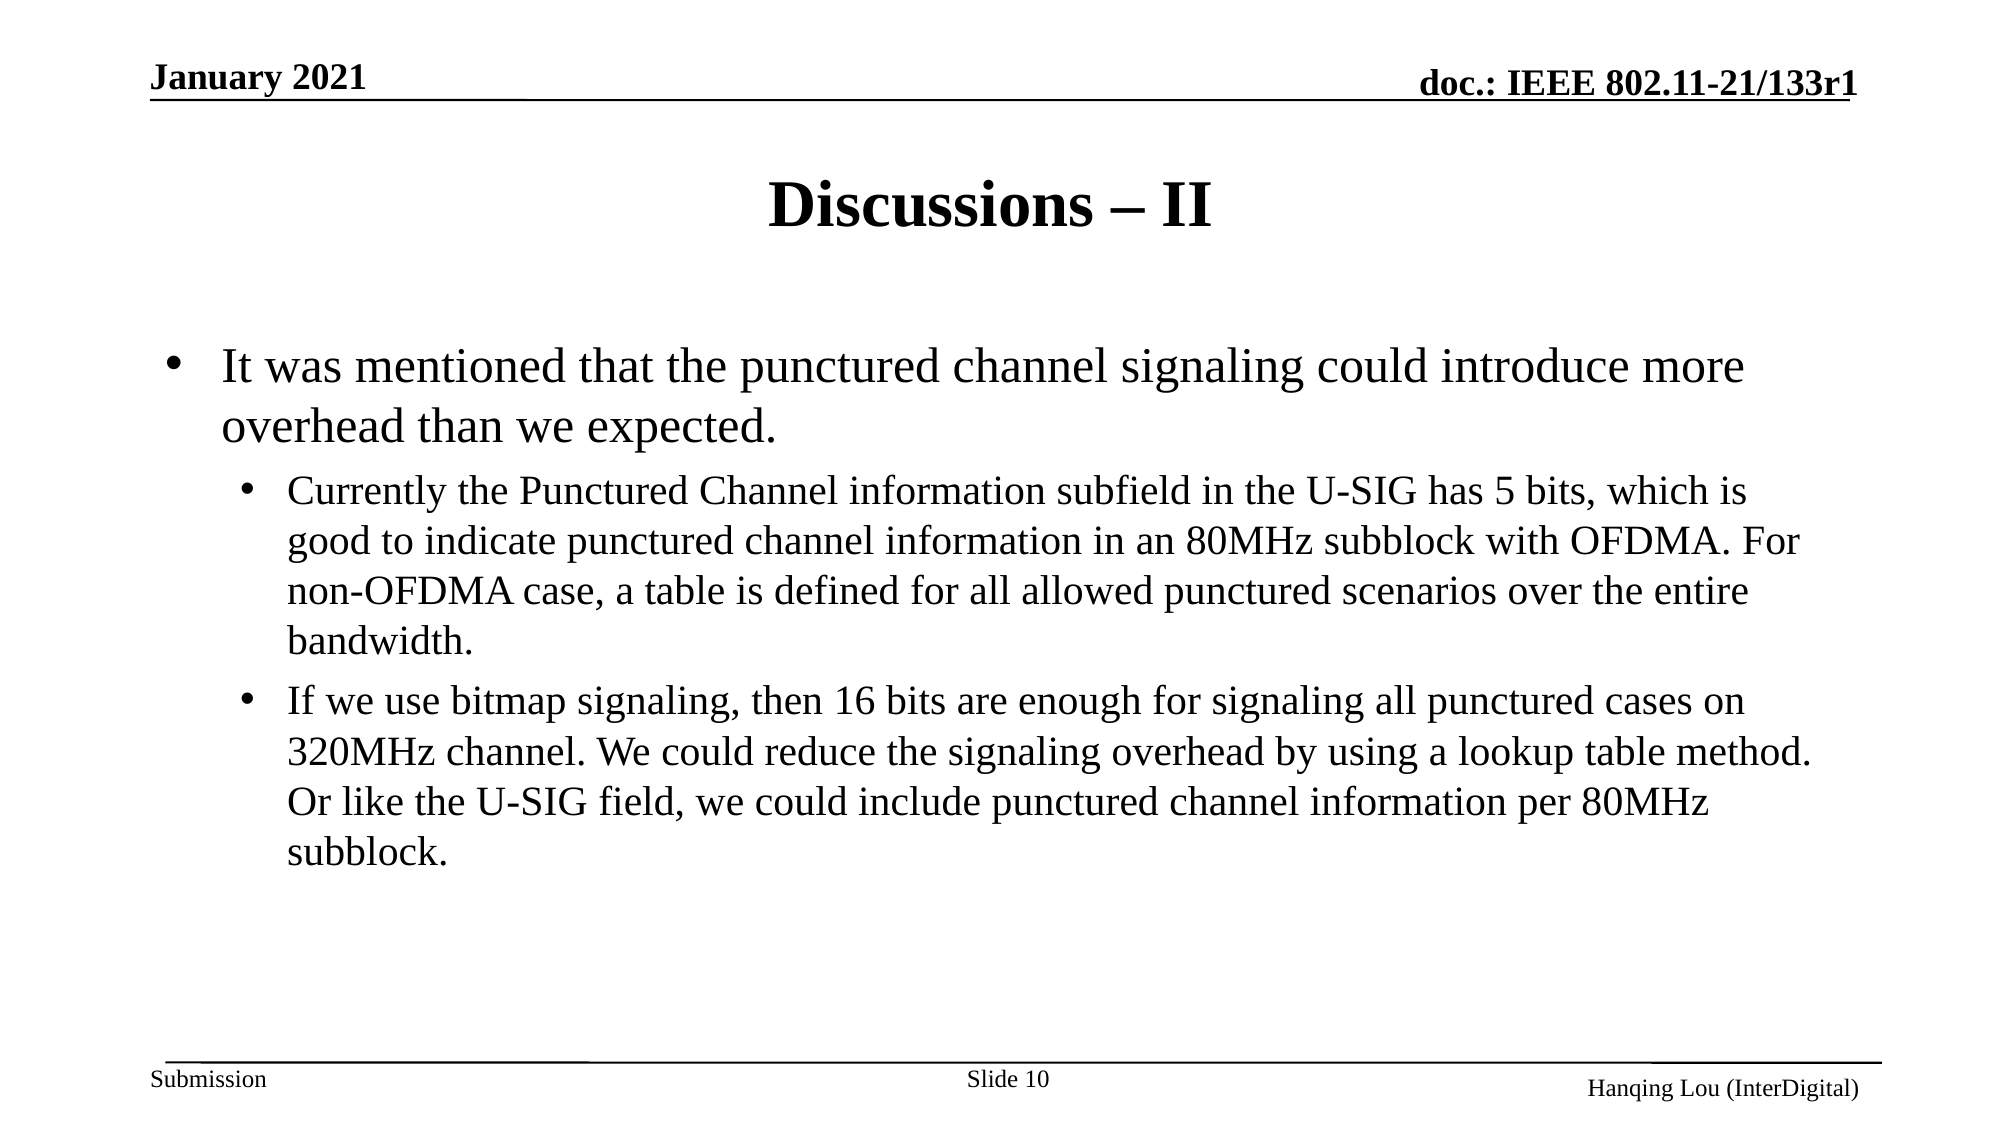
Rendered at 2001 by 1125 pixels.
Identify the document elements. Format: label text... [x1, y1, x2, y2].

list It was mentioned that the punctured channel signaling could introduce more overhead than we expected. Currently the Punctured Channel information subfield in the U-SIG has 5 bits, which is good to indicate punctured channel information in an 80MHz subblock with OFDMA. For non-OFDMA case, a table is defined for all allowed punctured scenarios over the entire bandwidth. If we use bitmap signaling, then 16 bits are enough for signaling all punctured cases on 320MHz channel. We could reduce the signaling overhead by using a lookup table method. Or like the U-SIG field, we could include punctured channel information per 80MHz subblock. [149, 324, 1850, 1000]
title Discussions – II [149, 112, 1850, 288]
slide_number Slide 10 [950, 1061, 1067, 1123]
